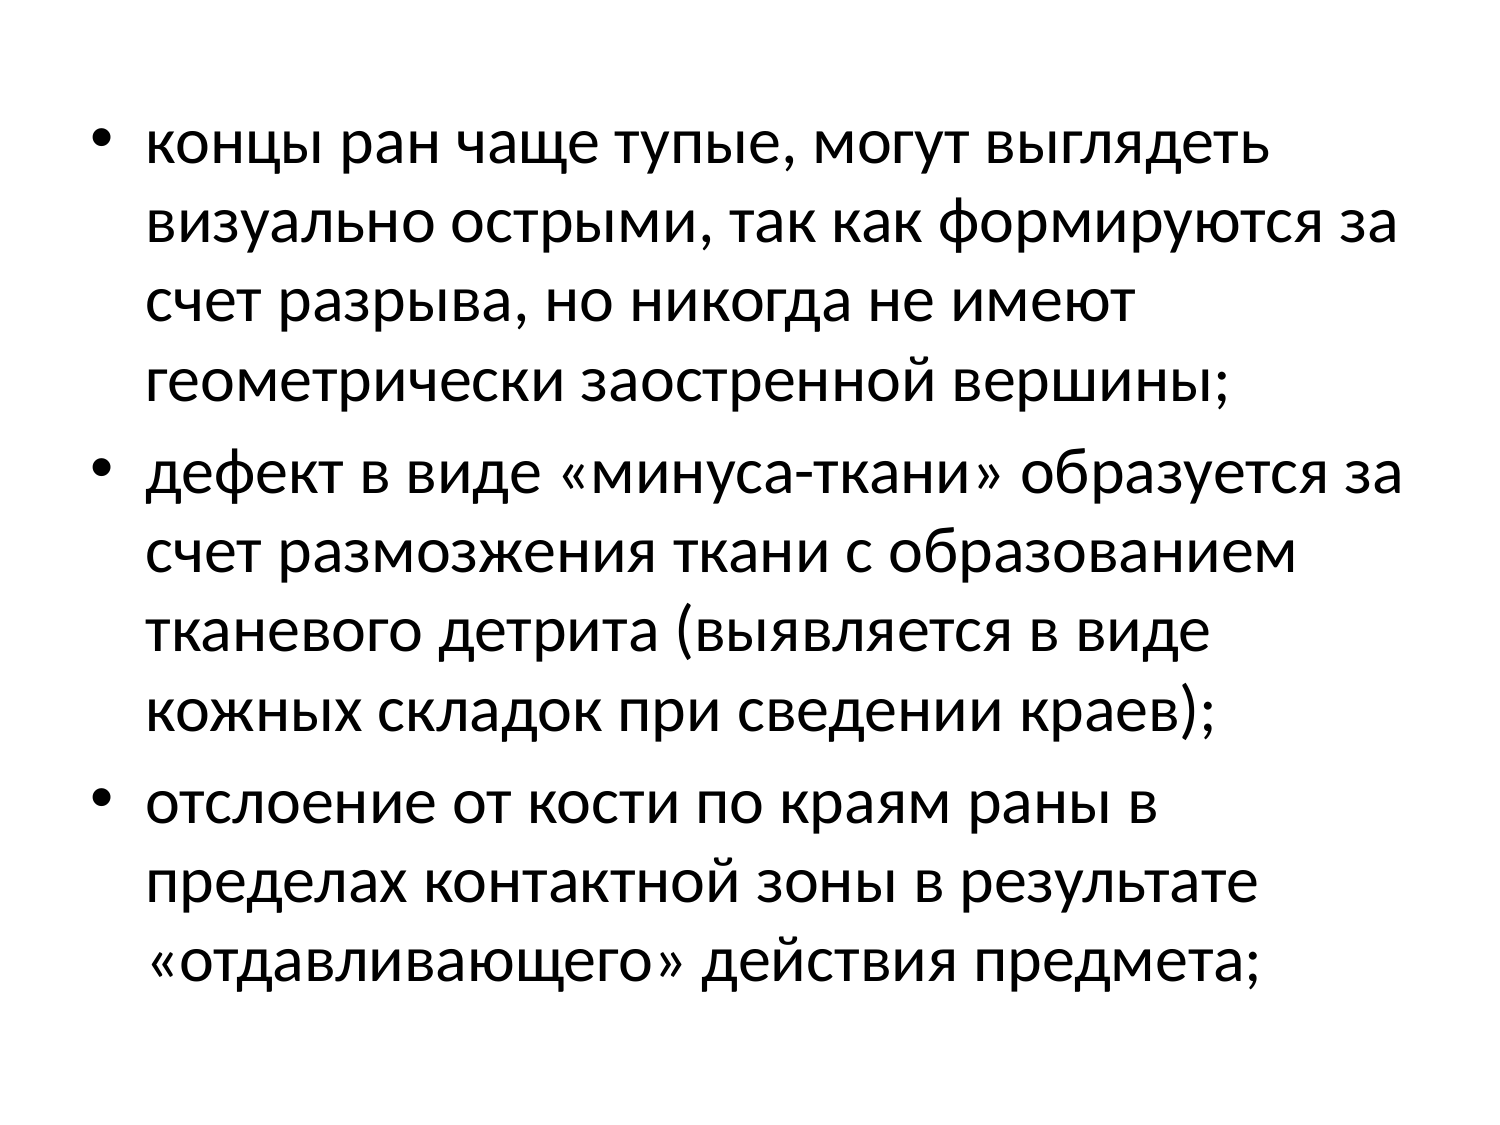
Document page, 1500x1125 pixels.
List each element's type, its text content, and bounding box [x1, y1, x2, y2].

list концы ран чаще тупые, могут выглядеть визуально острыми, так как формируются за счет разрыва, но никогда не имеют геометрически заостренной вершины; дефект в виде «минуса-ткани» образуется за счет размозжения ткани с образованием тканевого детрита (выявляется в виде кожных складок при сведении краев); отслоение от кости по краям раны в пределах контактной зоны в результате «отдавливающего» действия предмета; [75, 90, 1425, 1005]
